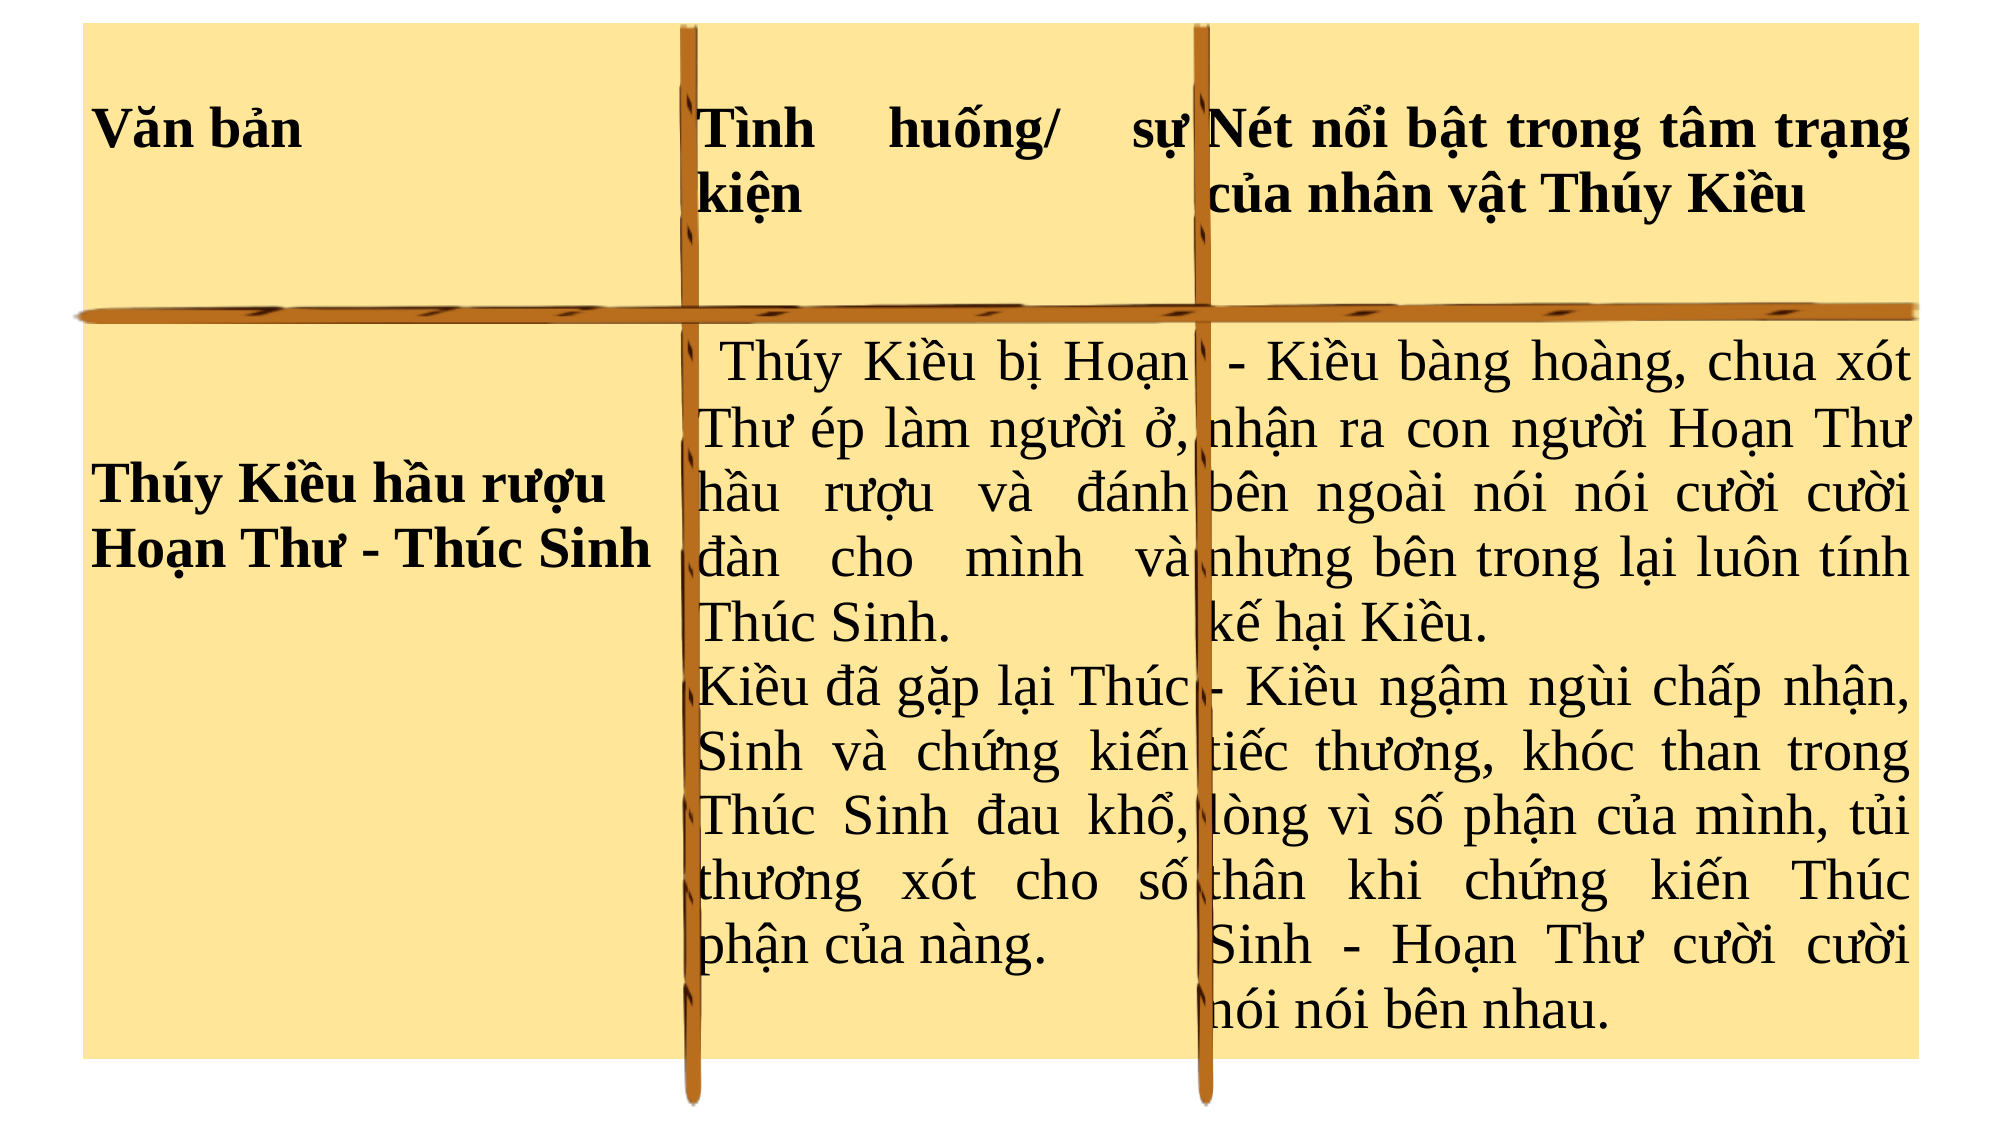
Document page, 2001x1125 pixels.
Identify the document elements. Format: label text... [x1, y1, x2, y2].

table_cell - Kiều bàng hoàng, chua xót nhận ra con người Hoạn Thư bên ngoài nói nói cười cười nhưng bên trong lại luôn tính kế hại Kiều. - Kiều ngậm ngùi chấp nhận, tiếc thương, khóc than trong lòng vì số phận của mình, tủi thân khi chứng kiến Thúc Sinh - Hoạn Thư cười cười nói nói bên nhau. [1223, 324, 1919, 1059]
table_cell Thúy Kiều hầu rượu Hoạn Thư - Thúc Sinh [83, 324, 650, 1059]
table_cell Thúy Kiều bị Hoạn Thư ép làm người ở, hầu rượu và đánh đàn cho mình và Thúc Sinh. Kiều đã gặp lại Thúc Sinh và chứng kiến Thúc Sinh đau khổ, thương xót cho số phận của nàng. [1027, 324, 1166, 1059]
table_header Tình huống/ sự kiện [711, 23, 965, 272]
table_cell Thúy Kiều bị Hoạn Thư ép làm người ở, hầu rượu và đánh đàn cho mình và Thúc Sinh. Kiều đã gặp lại Thúc Sinh và chứng kiến Thúc Sinh đau khổ, thương xót cho số phận của nàng. [711, 324, 965, 1059]
table_header Nét nổi bật trong tâm trạng của nhân vật Thúy Kiều [1223, 23, 1919, 272]
picture [72, 0, 1921, 1125]
table_header Văn bản [83, 23, 650, 272]
table_header Tình huống/ sự kiện [1027, 23, 1166, 272]
